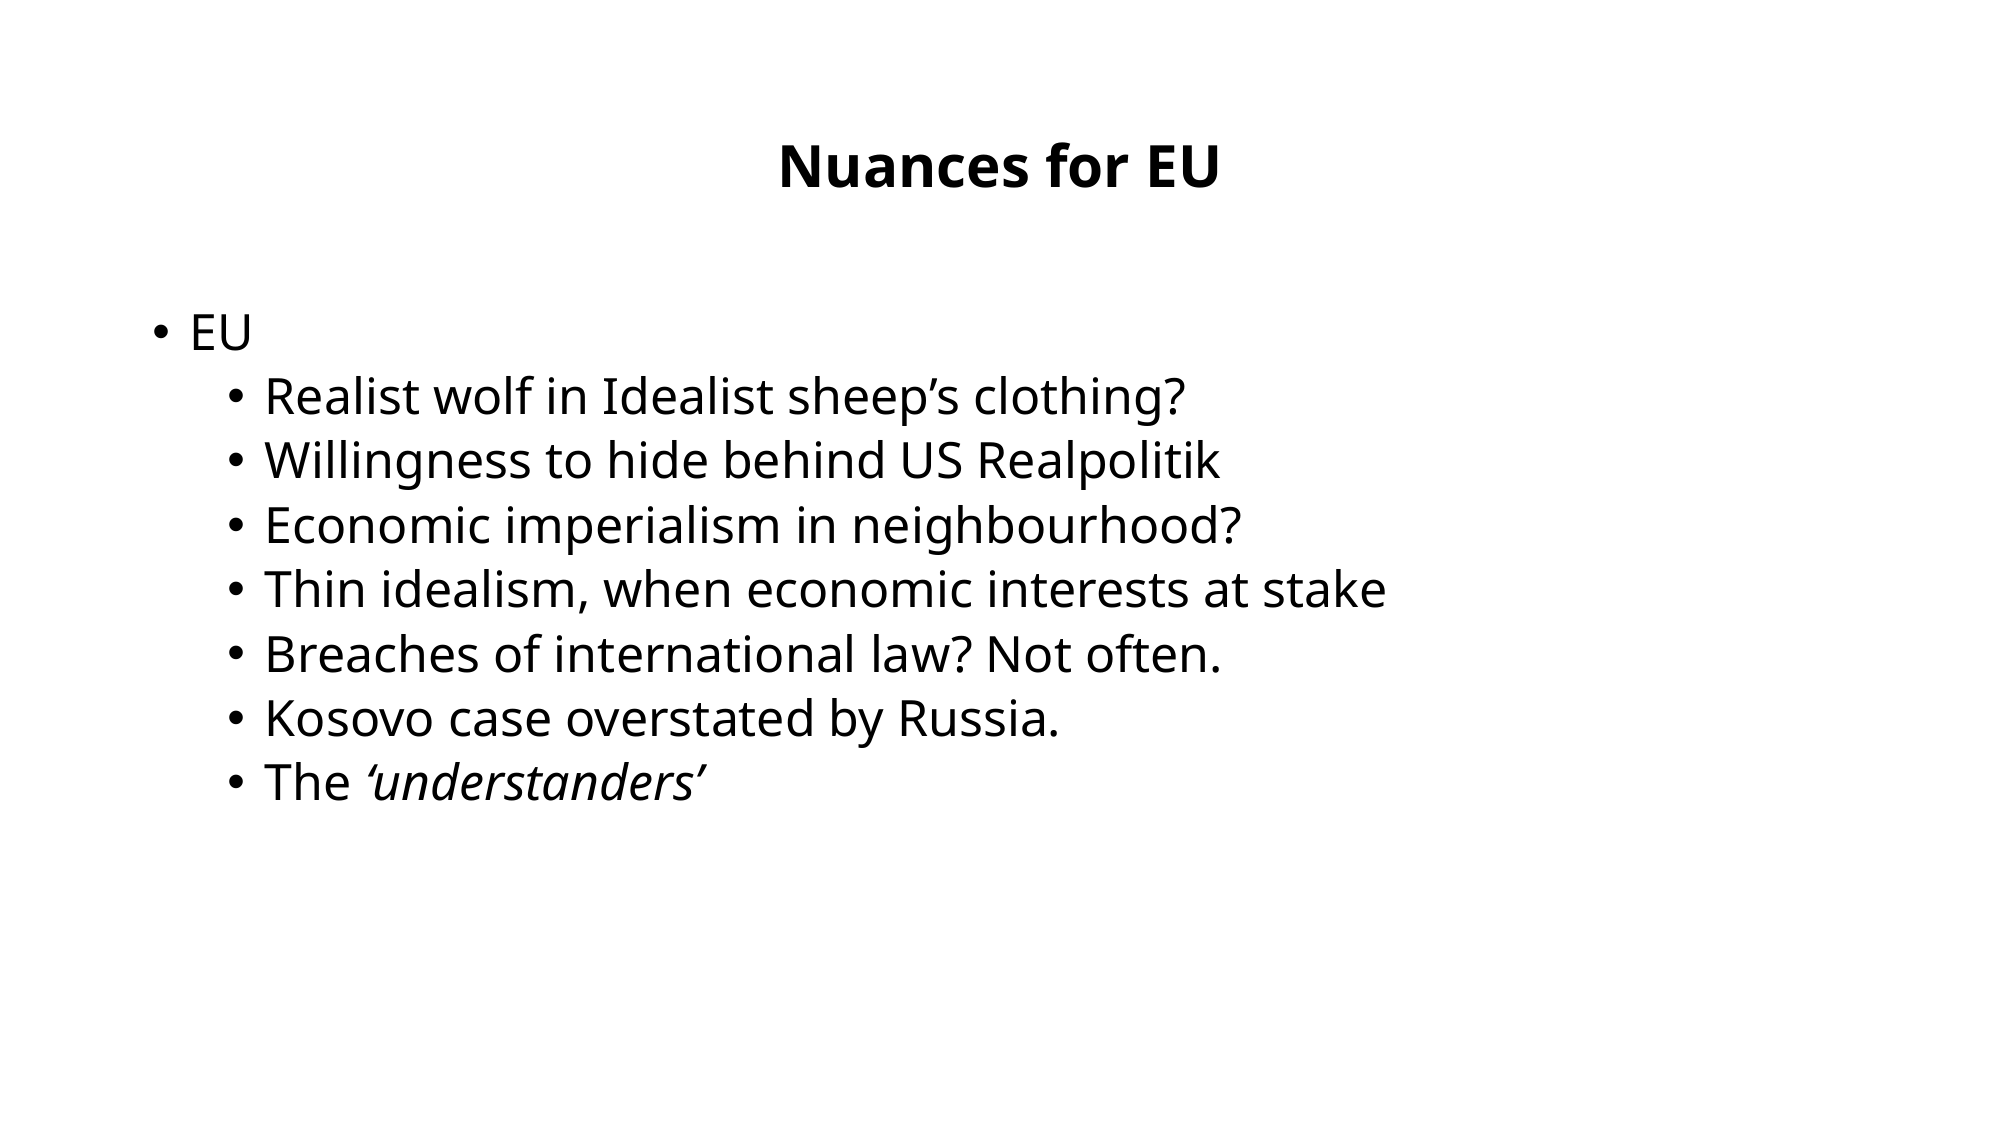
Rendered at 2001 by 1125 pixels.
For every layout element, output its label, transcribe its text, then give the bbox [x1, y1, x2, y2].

title Nuances for EU [137, 59, 1863, 278]
list EU Realist wolf in Idealist sheep’s clothing? Willingness to hide behind US Realpolitik Economic imperialism in neighbourhood? Thin idealism, when economic interests at stake Breaches of international law? Not often. Kosovo case overstated by Russia. The ‘understanders’ [137, 299, 1863, 1014]
